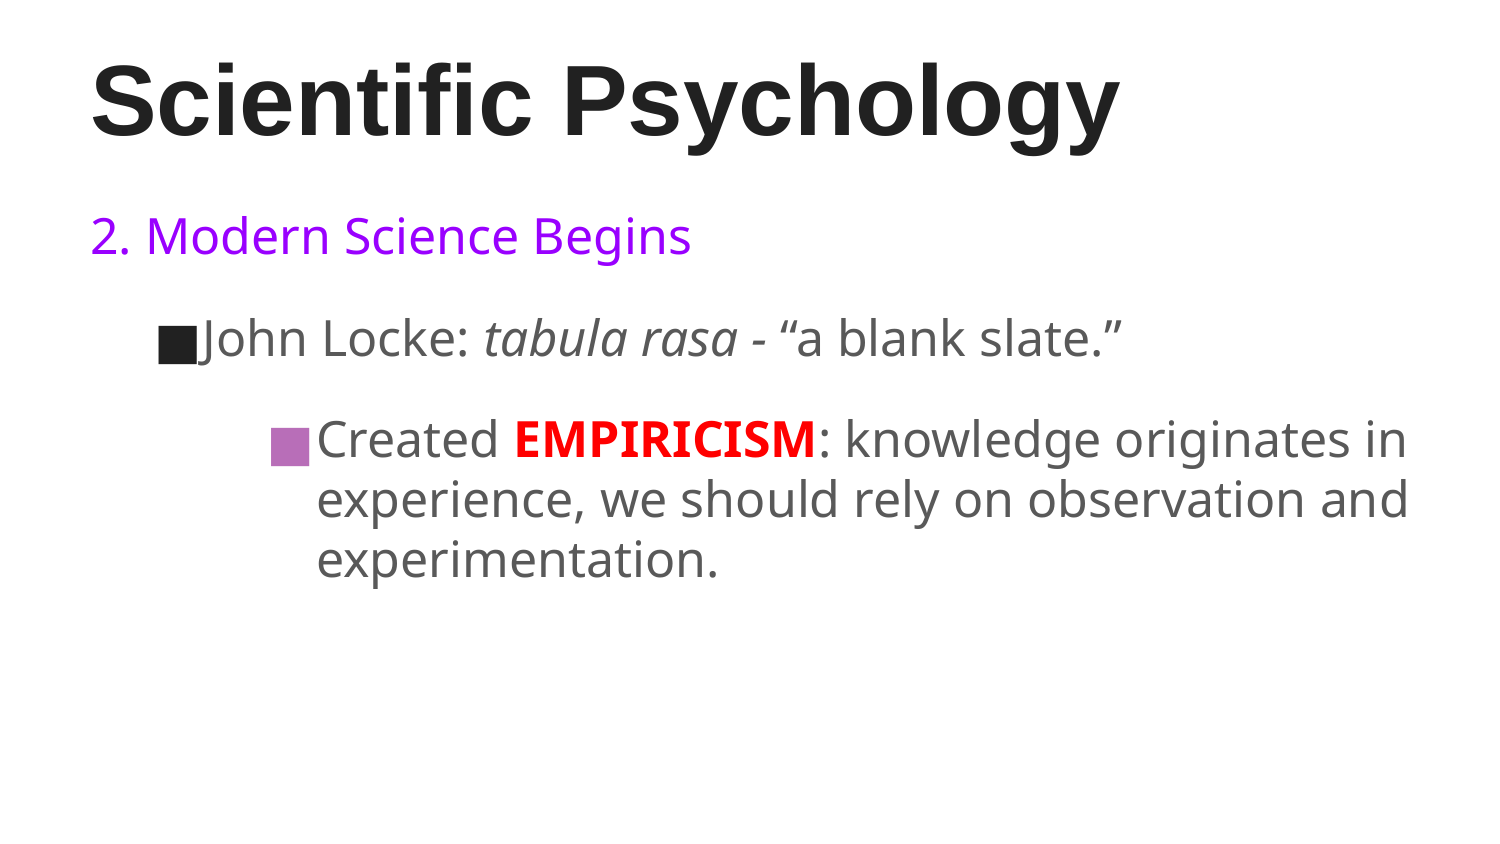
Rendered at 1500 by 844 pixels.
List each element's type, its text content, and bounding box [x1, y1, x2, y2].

list 2. Modern Science Begins John Locke: tabula rasa - “a blank slate.” Created EMPIRICISM: knowledge originates in experience, we should rely on observation and experimentation. [75, 196, 1463, 754]
title Scientific Psychology [75, 28, 1425, 169]
